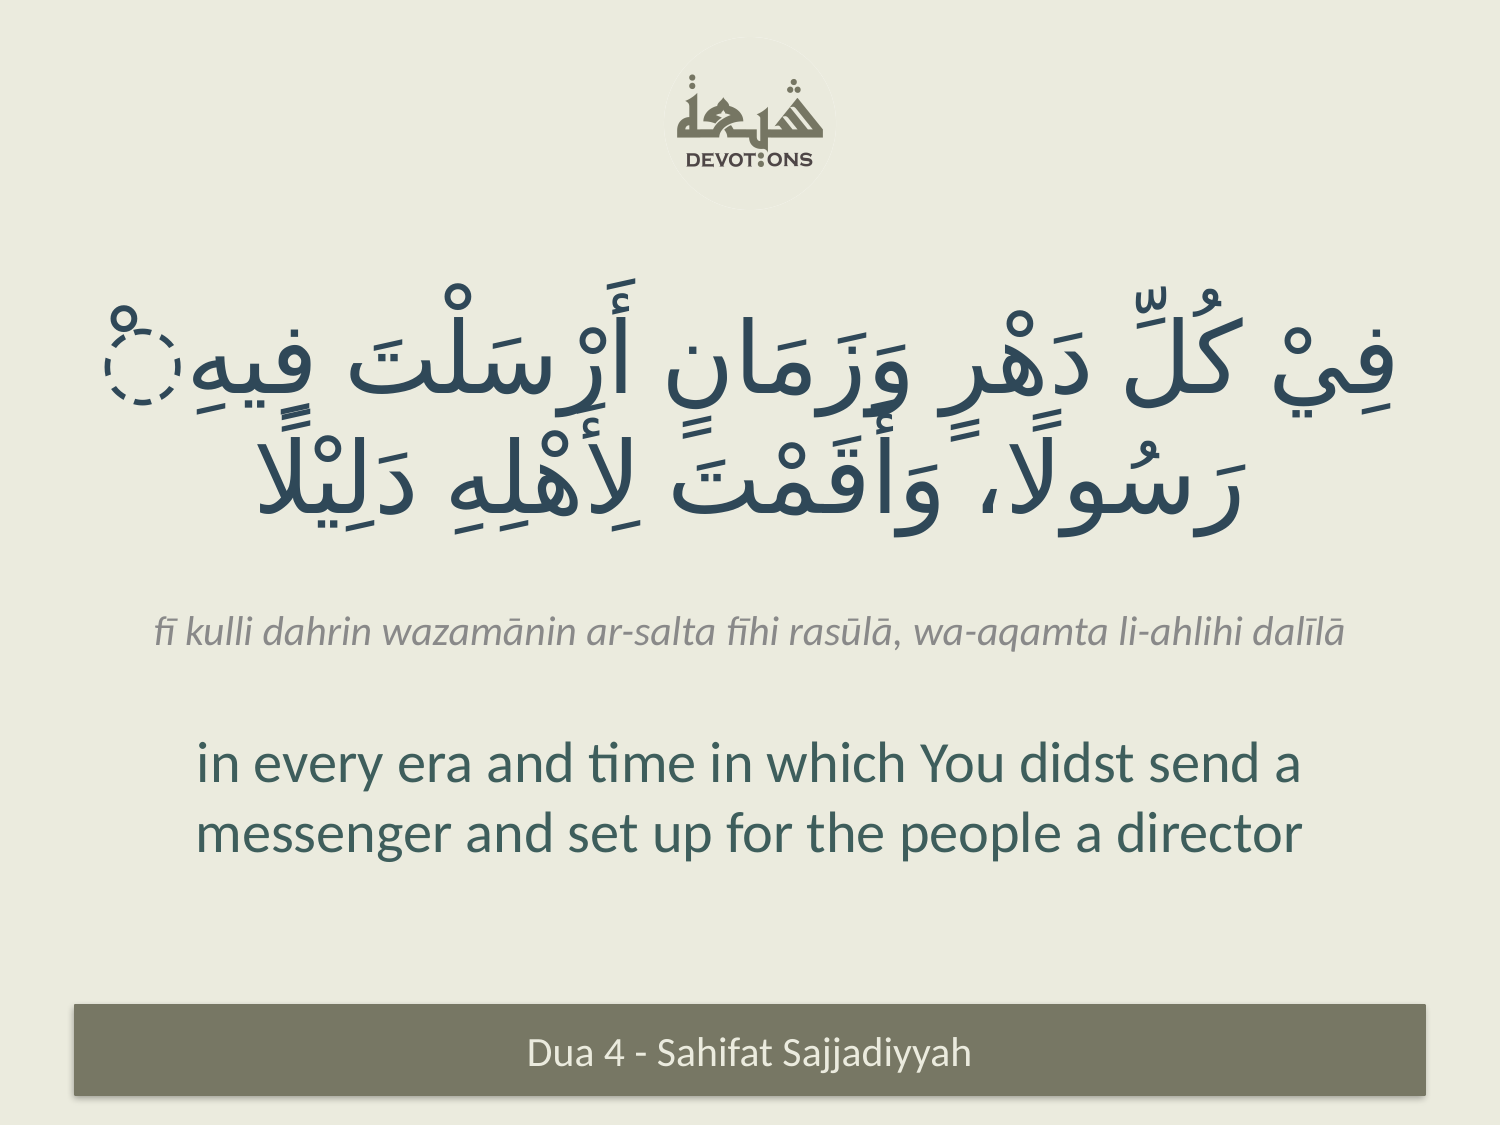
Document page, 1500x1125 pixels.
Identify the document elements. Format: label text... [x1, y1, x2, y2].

text_box [74, 1004, 1426, 1096]
picture [656, 29, 844, 218]
text_box Dua 4 - Sahifat Sajjadiyyah [512, 1017, 988, 1083]
text_box ْفِيْ كُلِّ دَهْرٍ وَزَمَانٍ أَرْسَلْتَ فِيهِ رَسُولًا، وَأَقَمْتَ لِأَهْلِهِ دَلِيْلًا fī kulli dahrin wazamānin ar-salta fīhi rasūlā, wa-aqamta li-ahlihi dalīlā in every era and time in which You didst send a messenger and set up for the people a director [74, 286, 1425, 871]
